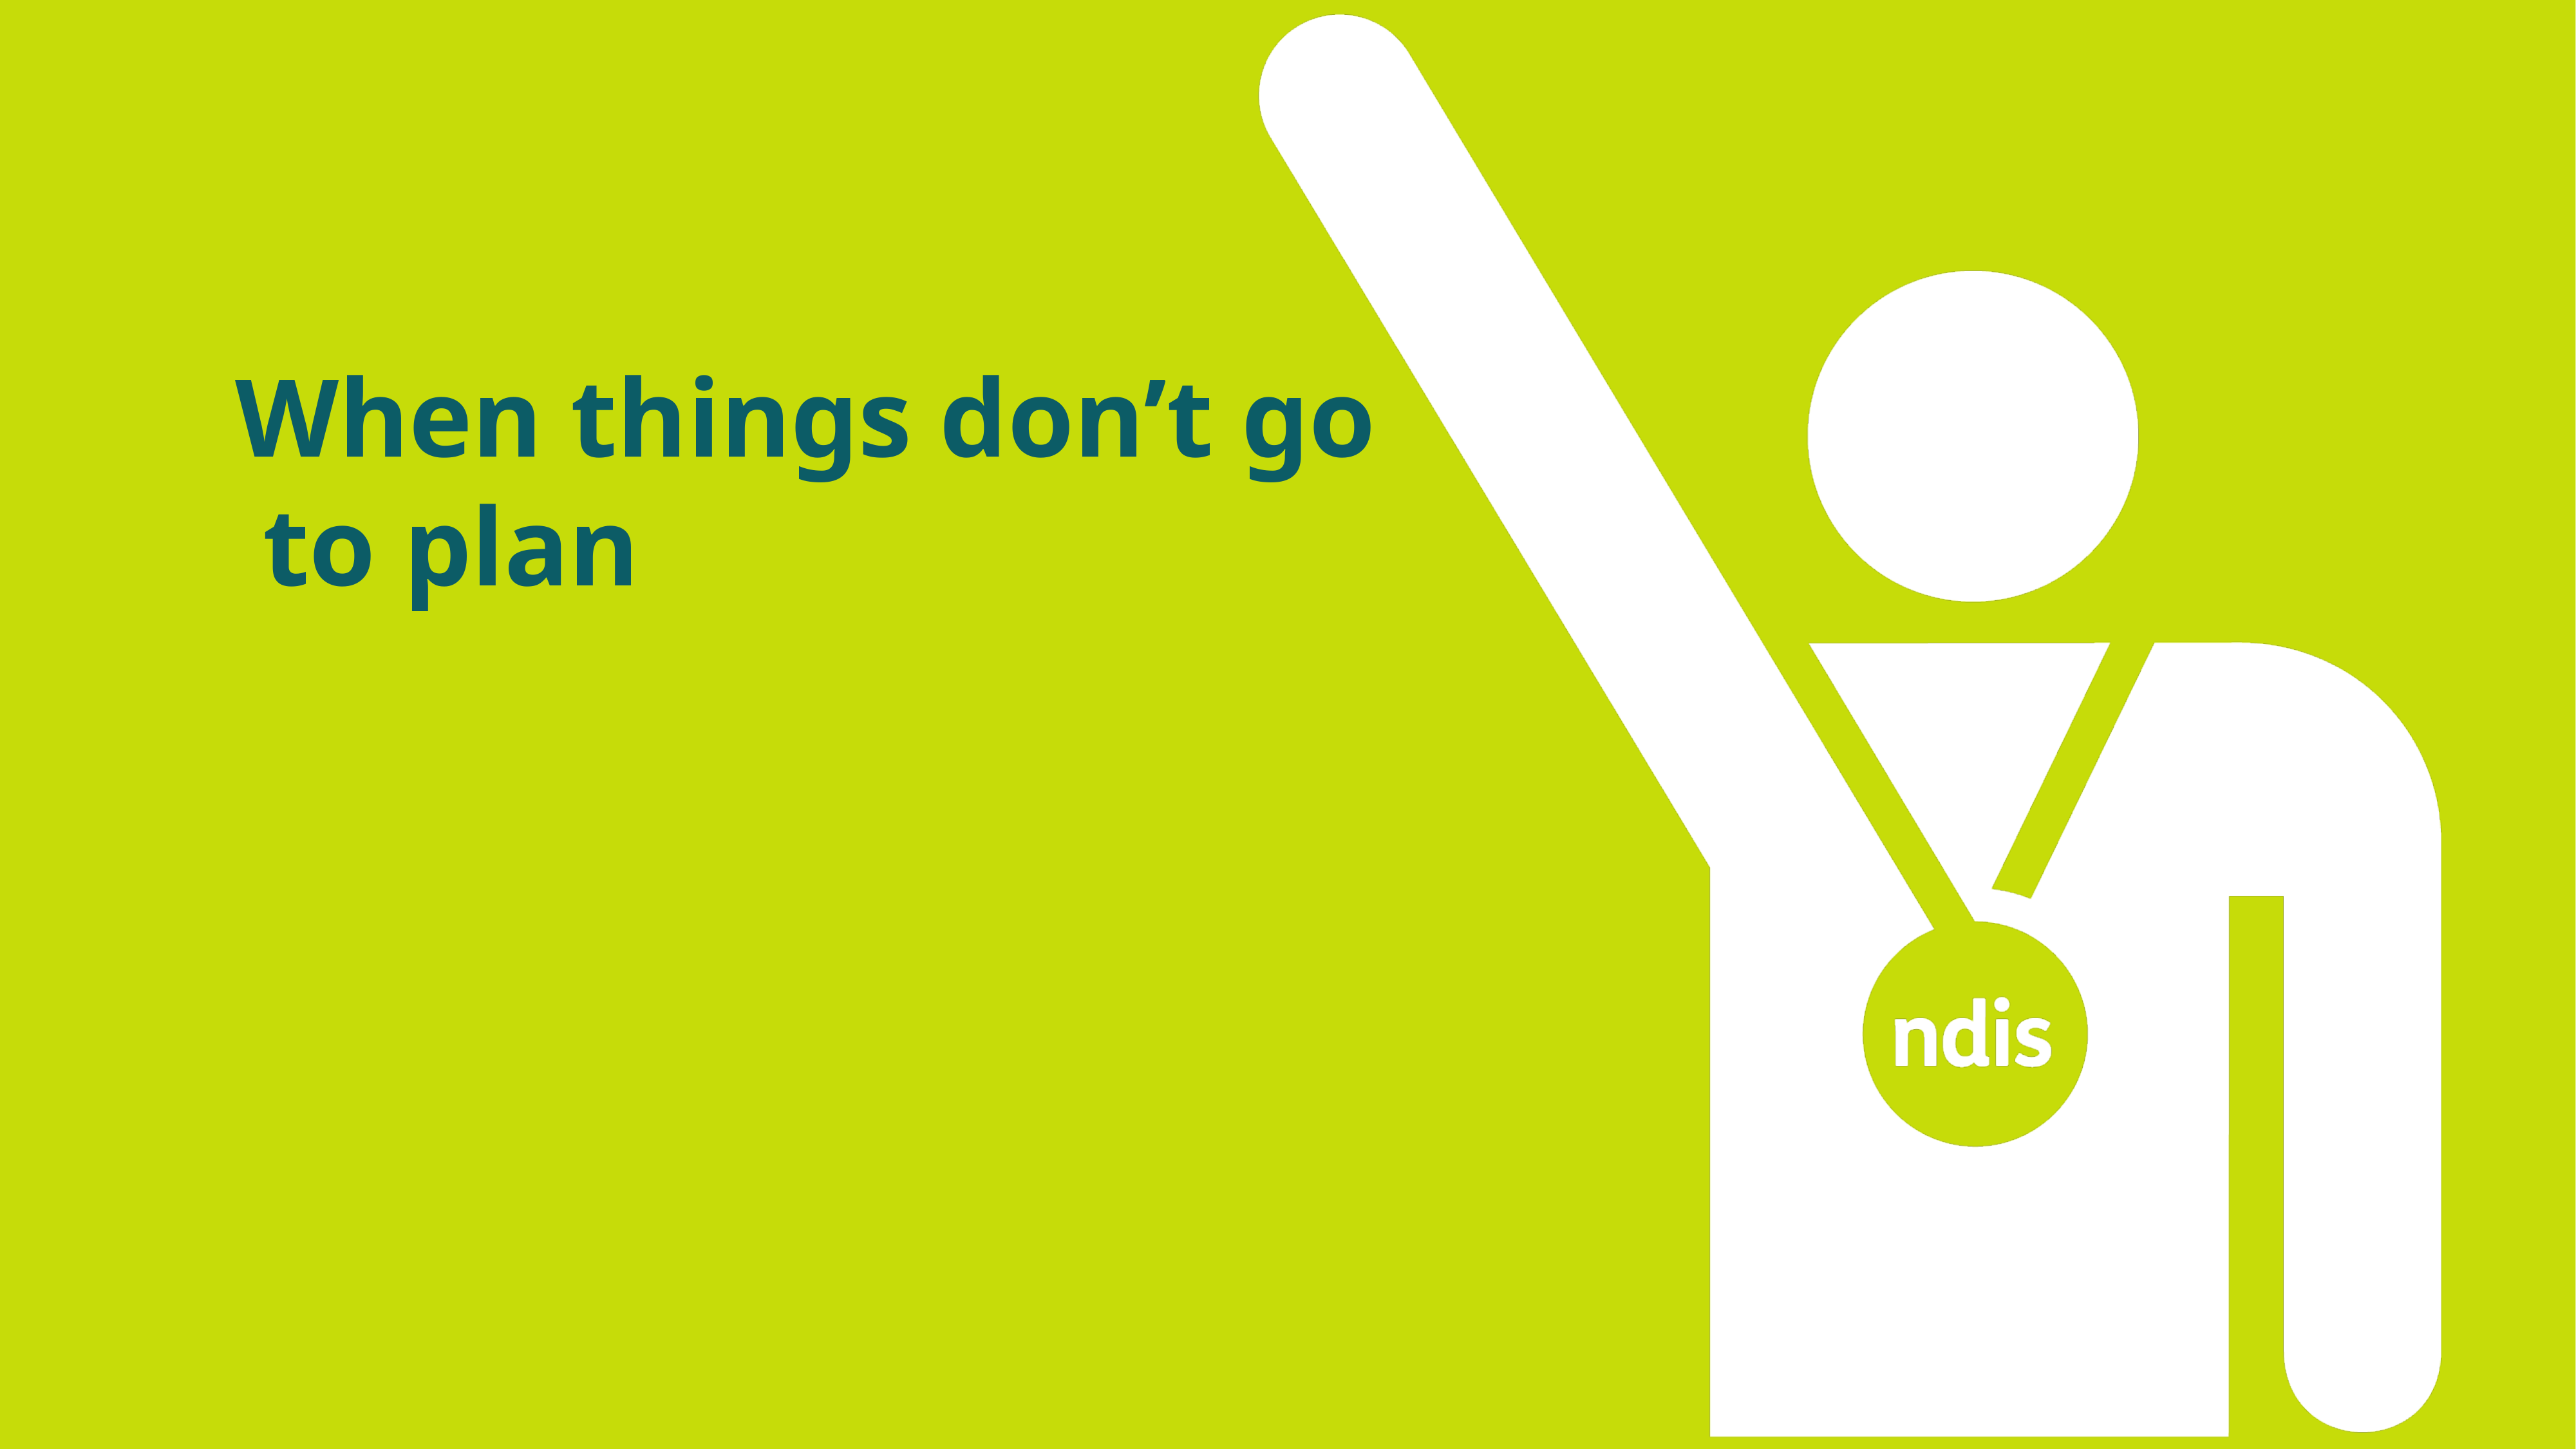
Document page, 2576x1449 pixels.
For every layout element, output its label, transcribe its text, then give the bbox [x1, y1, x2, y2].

text_box When things don’t go to plan [225, 87, 1235, 612]
picture [1239, 0, 2456, 1449]
